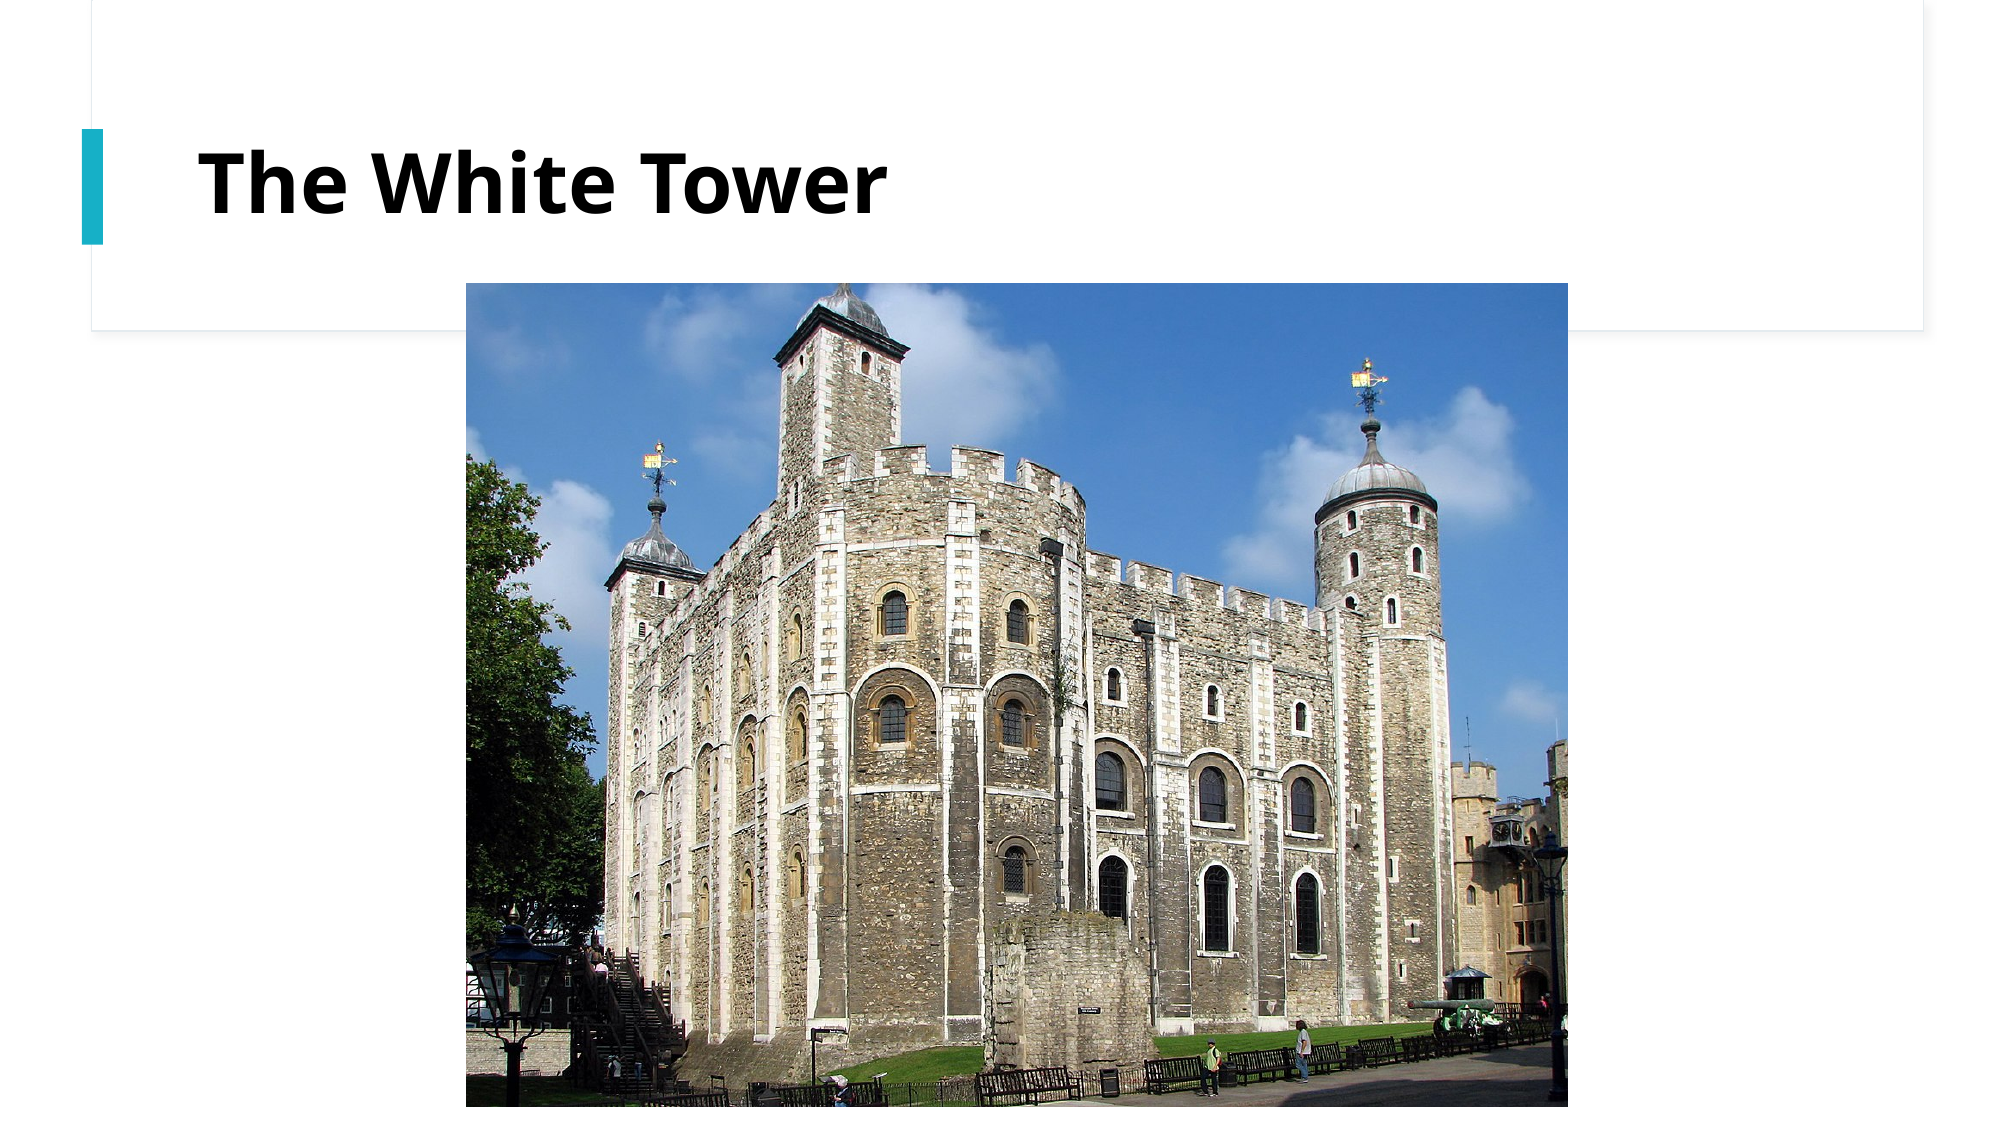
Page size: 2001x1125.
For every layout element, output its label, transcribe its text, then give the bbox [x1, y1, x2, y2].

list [466, 283, 1568, 1107]
title The White Tower [183, 90, 1851, 284]
